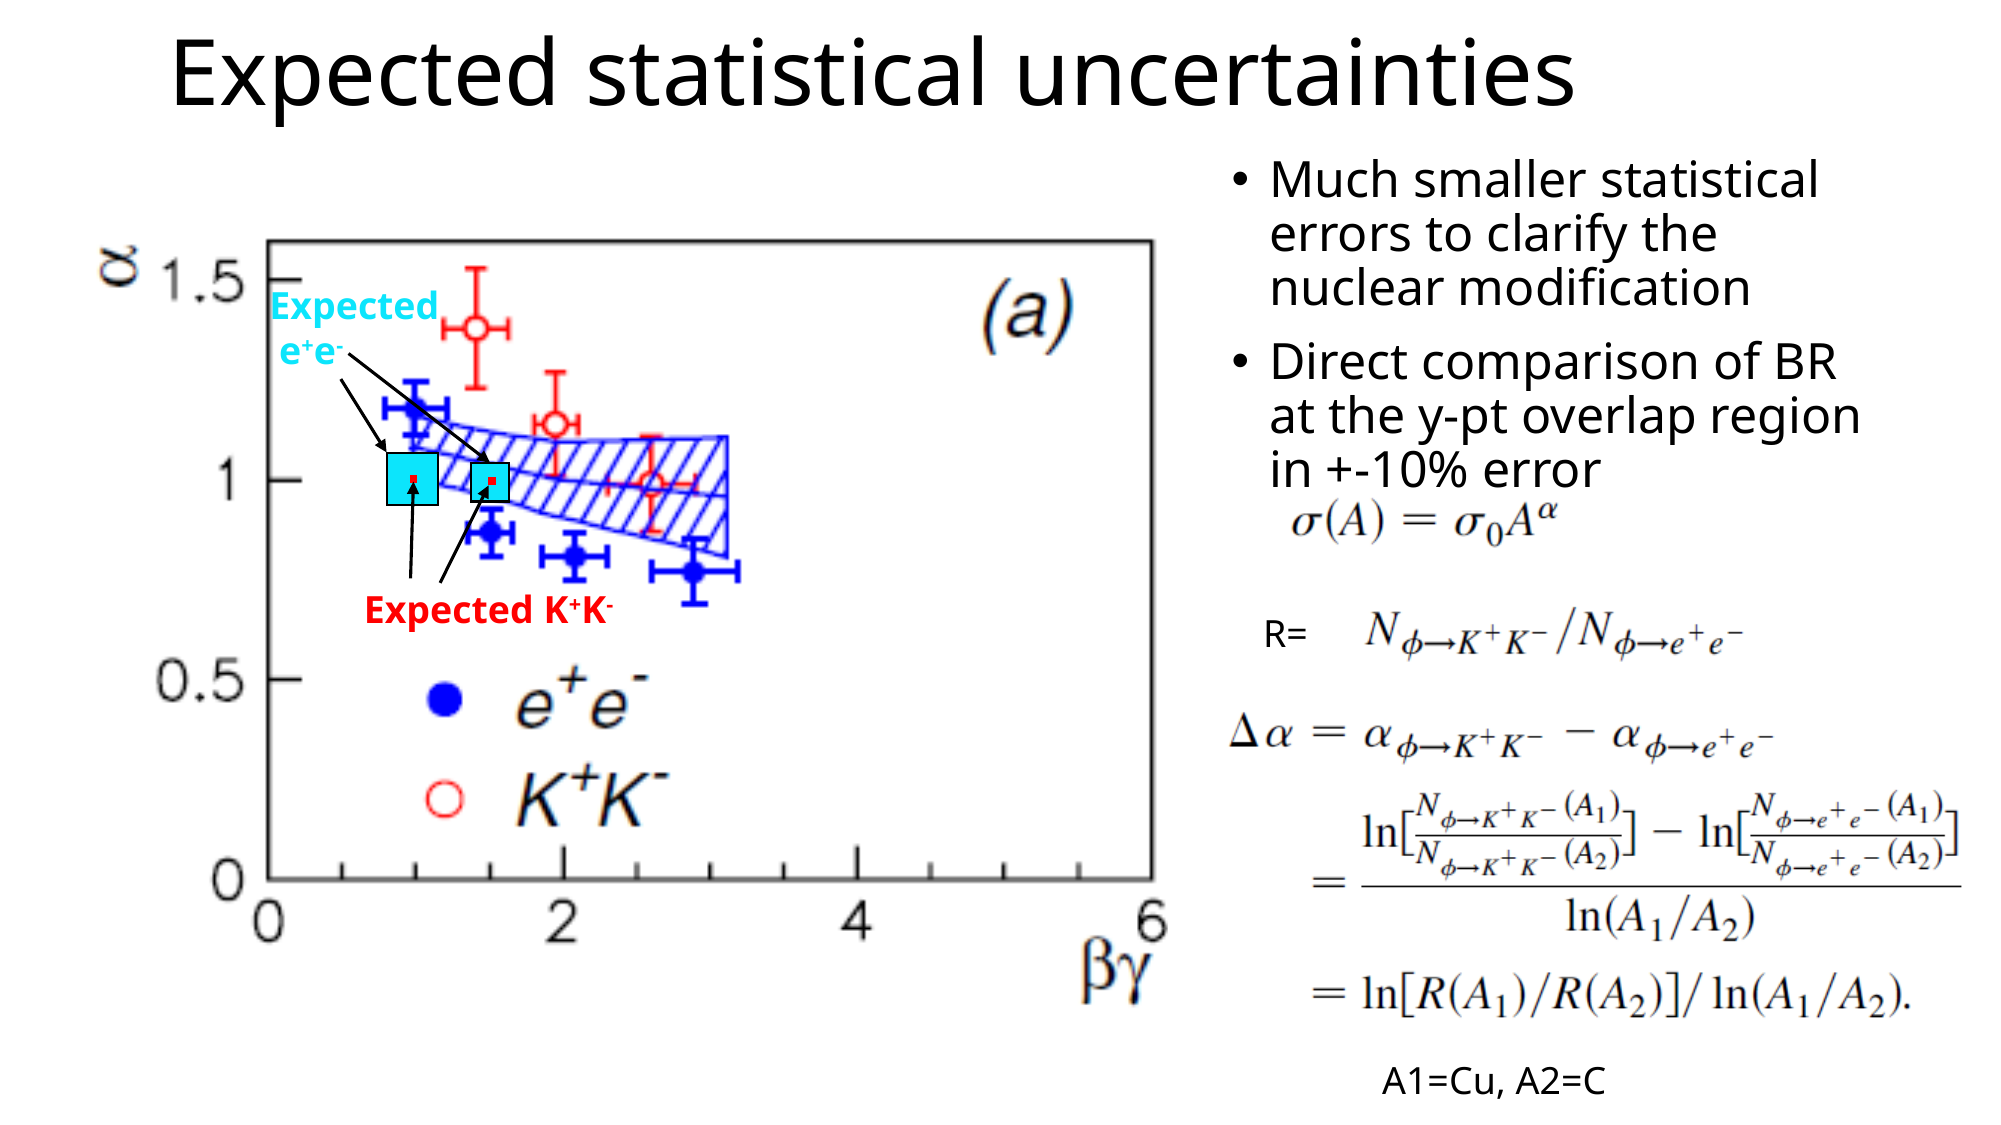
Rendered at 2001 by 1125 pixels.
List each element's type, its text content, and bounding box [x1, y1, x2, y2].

picture [1353, 598, 1752, 663]
title Expected statistical uncertainties [153, 0, 1879, 185]
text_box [35, 190, 1168, 1016]
text_box A1=Cu, A2=C [1367, 1049, 1632, 1110]
list Much smaller statistical errors to clarify the nuclear modification Direct comparison of BR at the y-pt overlap region in +-10% error [1216, 146, 1879, 684]
text_box R= [1248, 602, 1332, 663]
picture [1209, 684, 2000, 1036]
picture [1289, 489, 1564, 556]
